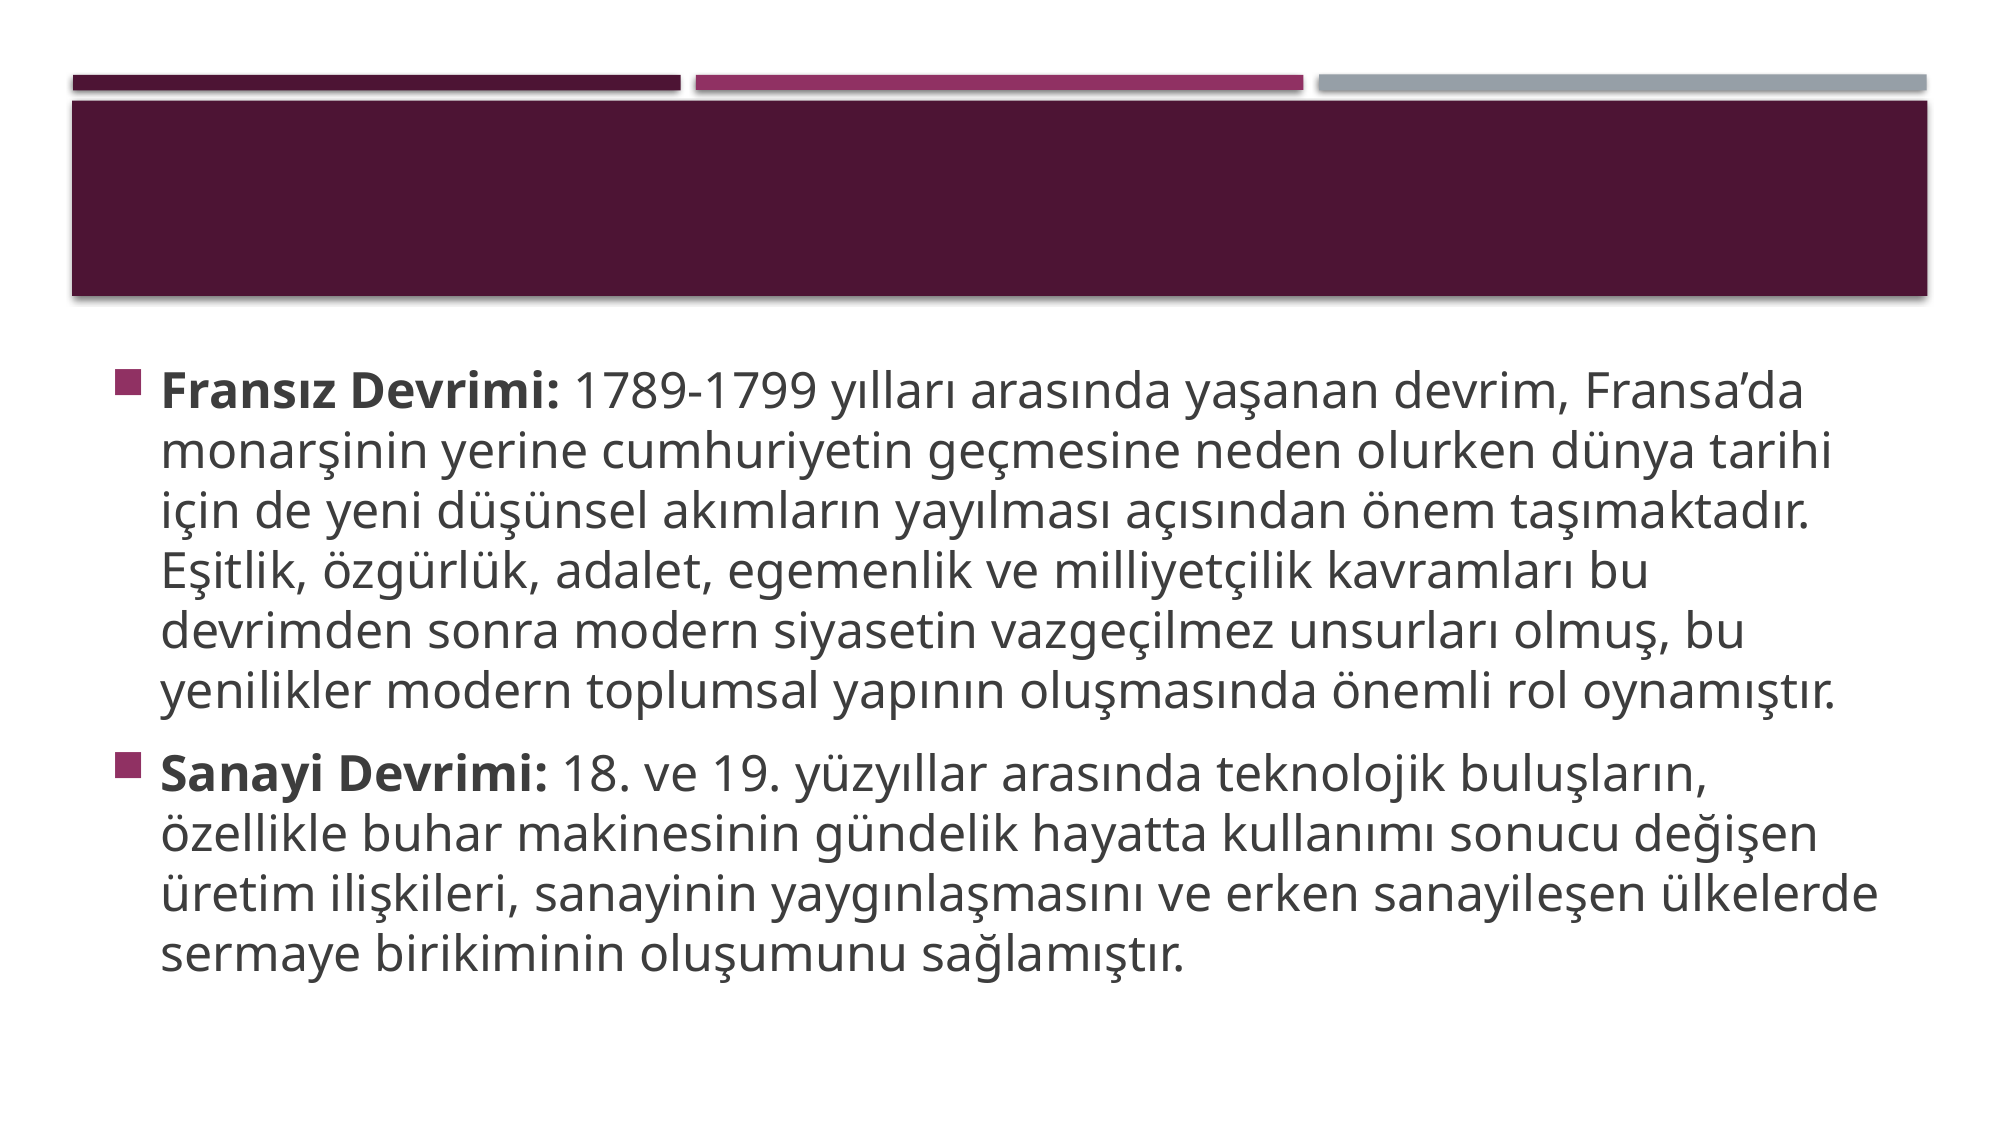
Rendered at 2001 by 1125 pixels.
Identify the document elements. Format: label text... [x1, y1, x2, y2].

list Fransız Devrimi: 1789-1799 yılları arasında yaşanan devrim, Fransa’da monarşinin yerine cumhuriyetin geçmesine neden olurken dünya tarihi için de yeni düşünsel akımların yayılması açısından önem taşımaktadır. Eşitlik, özgürlük, adalet, egemenlik ve milliyetçilik kavramları bu devrimden sonra modern siyasetin vazgeçilmez unsurları olmuş, bu yenilikler modern toplumsal yapının oluşmasında önemli rol oynamıştır. Sanayi Devrimi: 18. ve 19. yüzyıllar arasında teknolojik buluşların, özellikle buhar makinesinin gündelik hayatta kullanımı sonucu değişen üretim ilişkileri, sanayinin yaygınlaşmasını ve erken sanayileşen ülkelerde sermaye birikiminin oluşumunu sağlamıştır. [95, 307, 1905, 1098]
